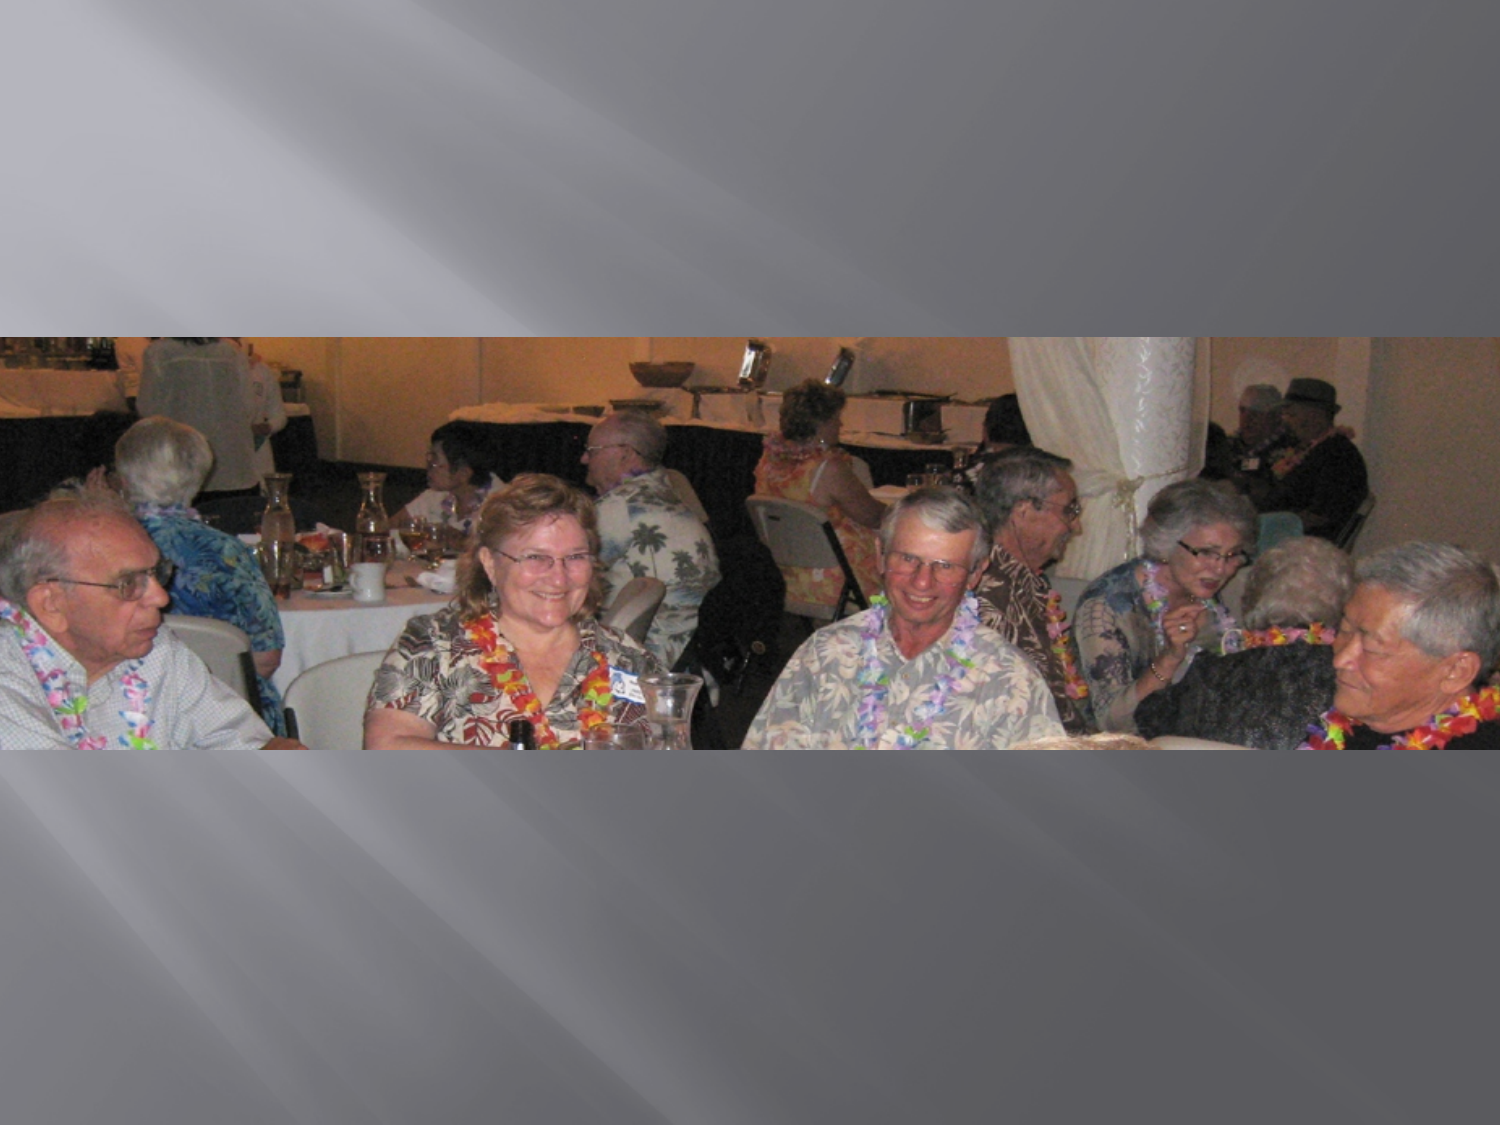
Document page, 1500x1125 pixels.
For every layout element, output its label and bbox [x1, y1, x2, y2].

picture [0, 337, 1500, 751]
